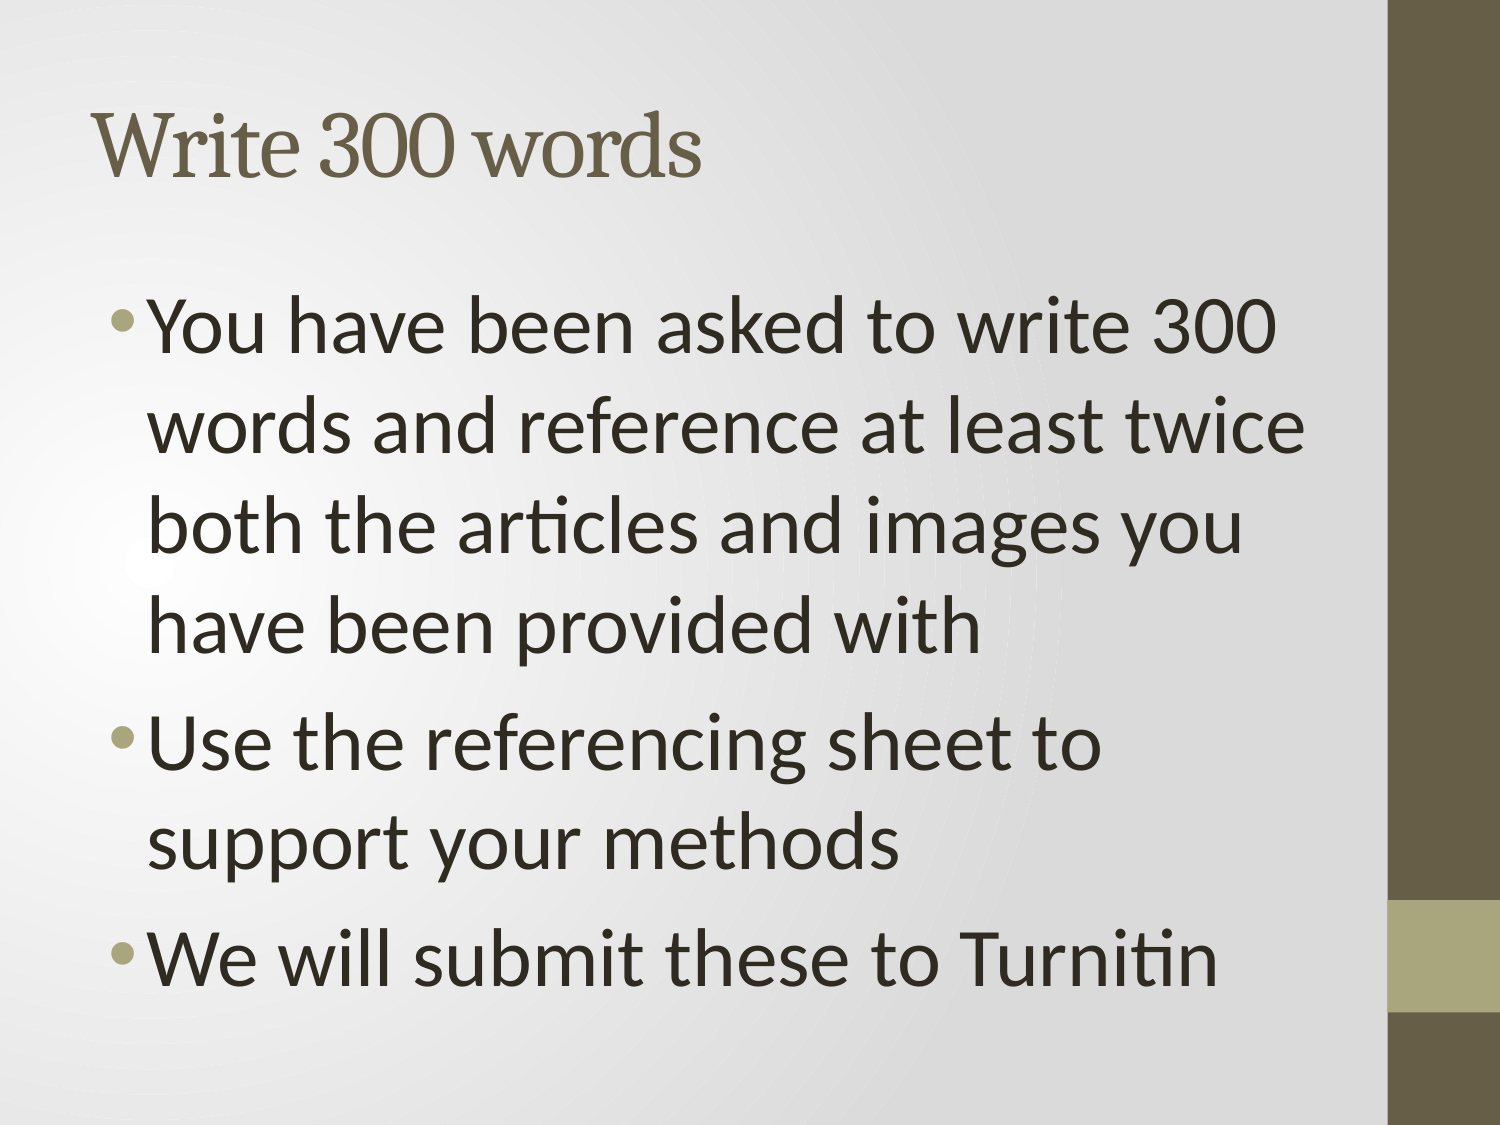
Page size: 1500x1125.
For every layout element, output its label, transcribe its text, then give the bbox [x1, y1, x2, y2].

title Write 300 words [75, 45, 1325, 233]
list You have been asked to write 300 words and reference at least twice both the articles and images you have been provided with Use the referencing sheet to support your methods We will submit these to Turnitin [75, 262, 1325, 1050]
